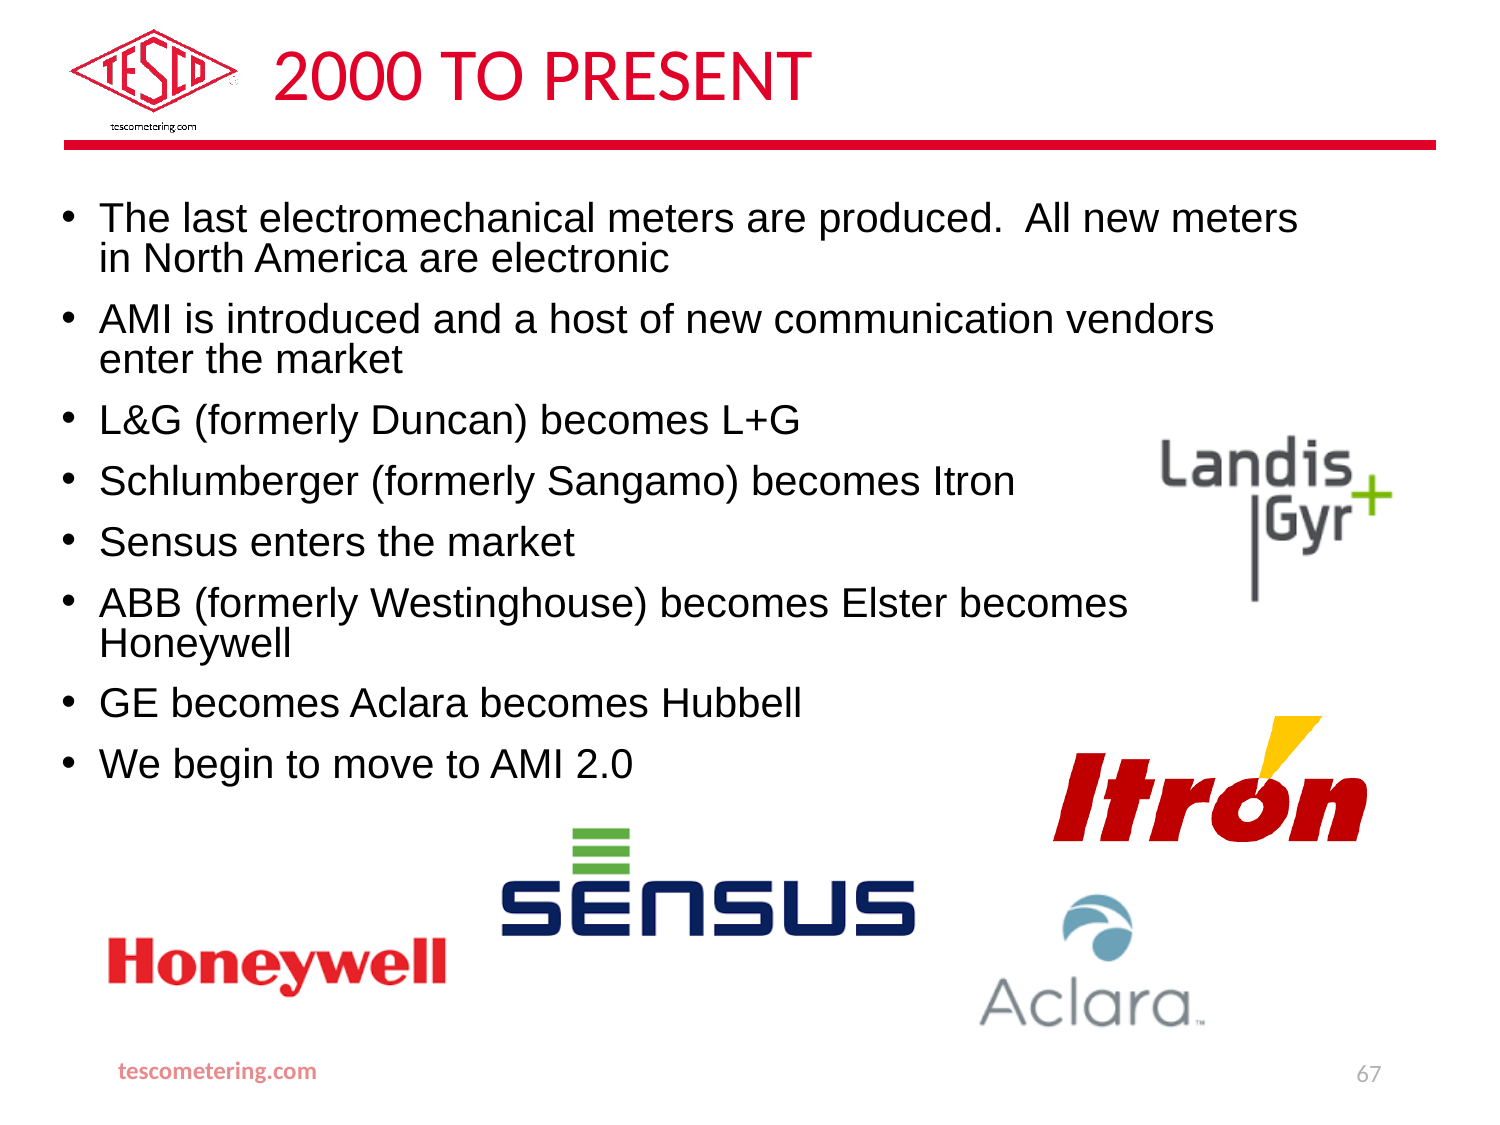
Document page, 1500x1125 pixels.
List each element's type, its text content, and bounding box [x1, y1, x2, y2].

picture [69, 29, 238, 133]
picture [1153, 413, 1404, 635]
slide_number 67 [1059, 1042, 1397, 1103]
footer tescometering.com [103, 1039, 610, 1100]
picture [490, 815, 927, 949]
picture [971, 871, 1212, 1070]
list The last electromechanical meters are produced. All new meters in North America are electronic AMI is introduced and a host of new communication vendors enter the market L&G (formerly Duncan) becomes L+G Schlumberger (formerly Sangamo) becomes Itron Sensus enters the market ABB (formerly Westinghouse) becomes Elster becomes Honeywell GE becomes Aclara becomes Hubbell We begin to move to AMI 2.0 [46, 193, 1322, 869]
title 2000 to Present [257, 28, 1429, 217]
picture [1053, 716, 1367, 842]
picture [84, 895, 472, 1011]
